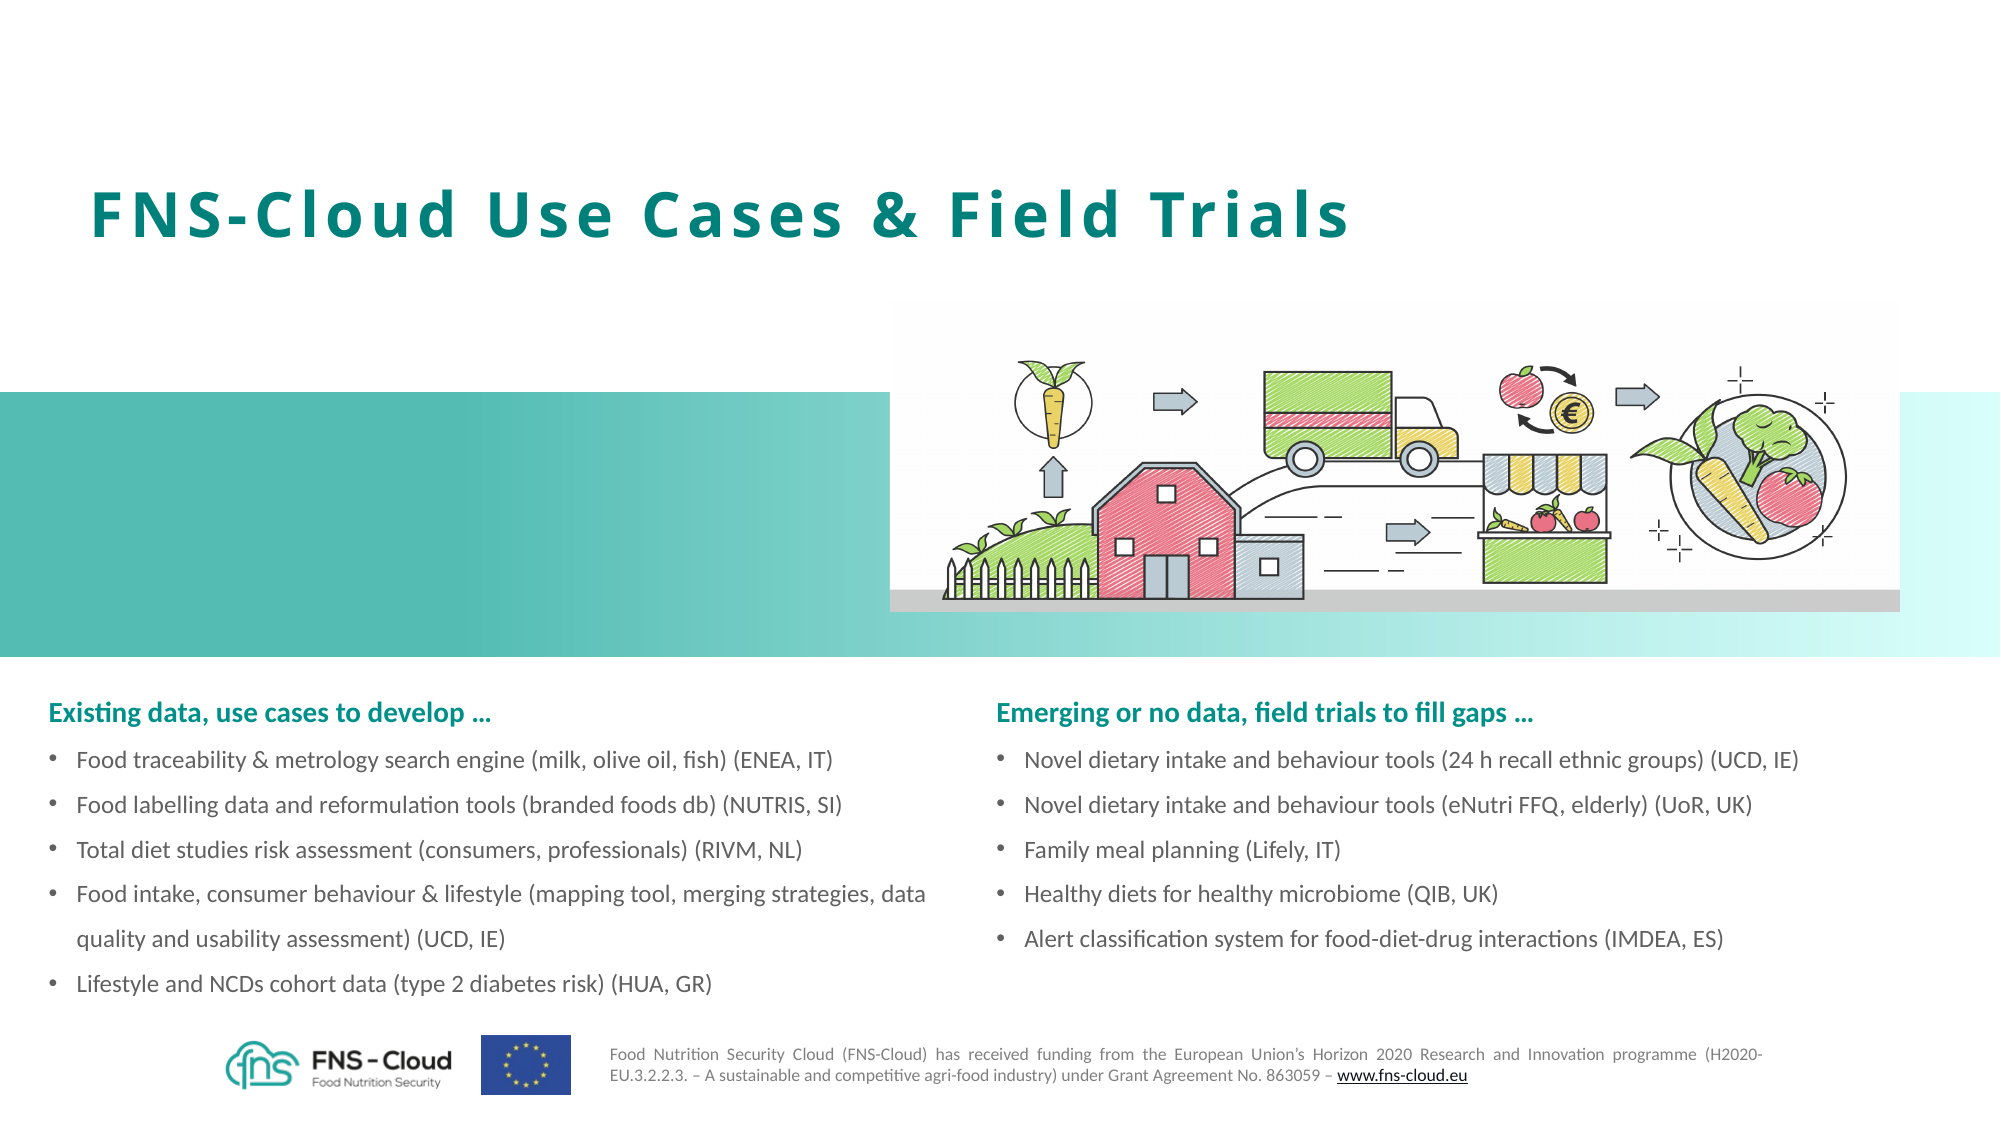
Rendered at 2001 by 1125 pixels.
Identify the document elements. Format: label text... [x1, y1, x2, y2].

picture [221, 1035, 458, 1095]
text_box Emerging or no data, field trials to fill gaps … Novel dietary intake and behaviour tools (24 h recall ethnic groups) (UCD, IE) Novel dietary intake and behaviour tools (eNutri FFQ, elderly) (UoR, UK) Family meal planning (Lifely, IT) Healthy diets for healthy microbiome (QIB, UK) Alert classification system for food-diet-drug interactions (IMDEA, ES) [981, 668, 1948, 1006]
picture [481, 1035, 571, 1095]
text_box FNS-Cloud Use Cases & Field Trials [75, 130, 1475, 258]
picture [889, 301, 1901, 612]
text_box Existing data, use cases to develop … Food traceability & metrology search engine (milk, olive oil, fish) (ENEA, IT) Food labelling data and reformulation tools (branded foods db) (NUTRIS, SI) Total diet studies risk assessment (consumers, professionals) (RIVM, NL) Food intake, consumer behaviour & lifestyle (mapping tool, merging strategies, data quality and usability assessment) (UCD, IE) Lifestyle and NCDs cohort data (type 2 diabetes risk) (HUA, GR) [33, 668, 981, 1006]
